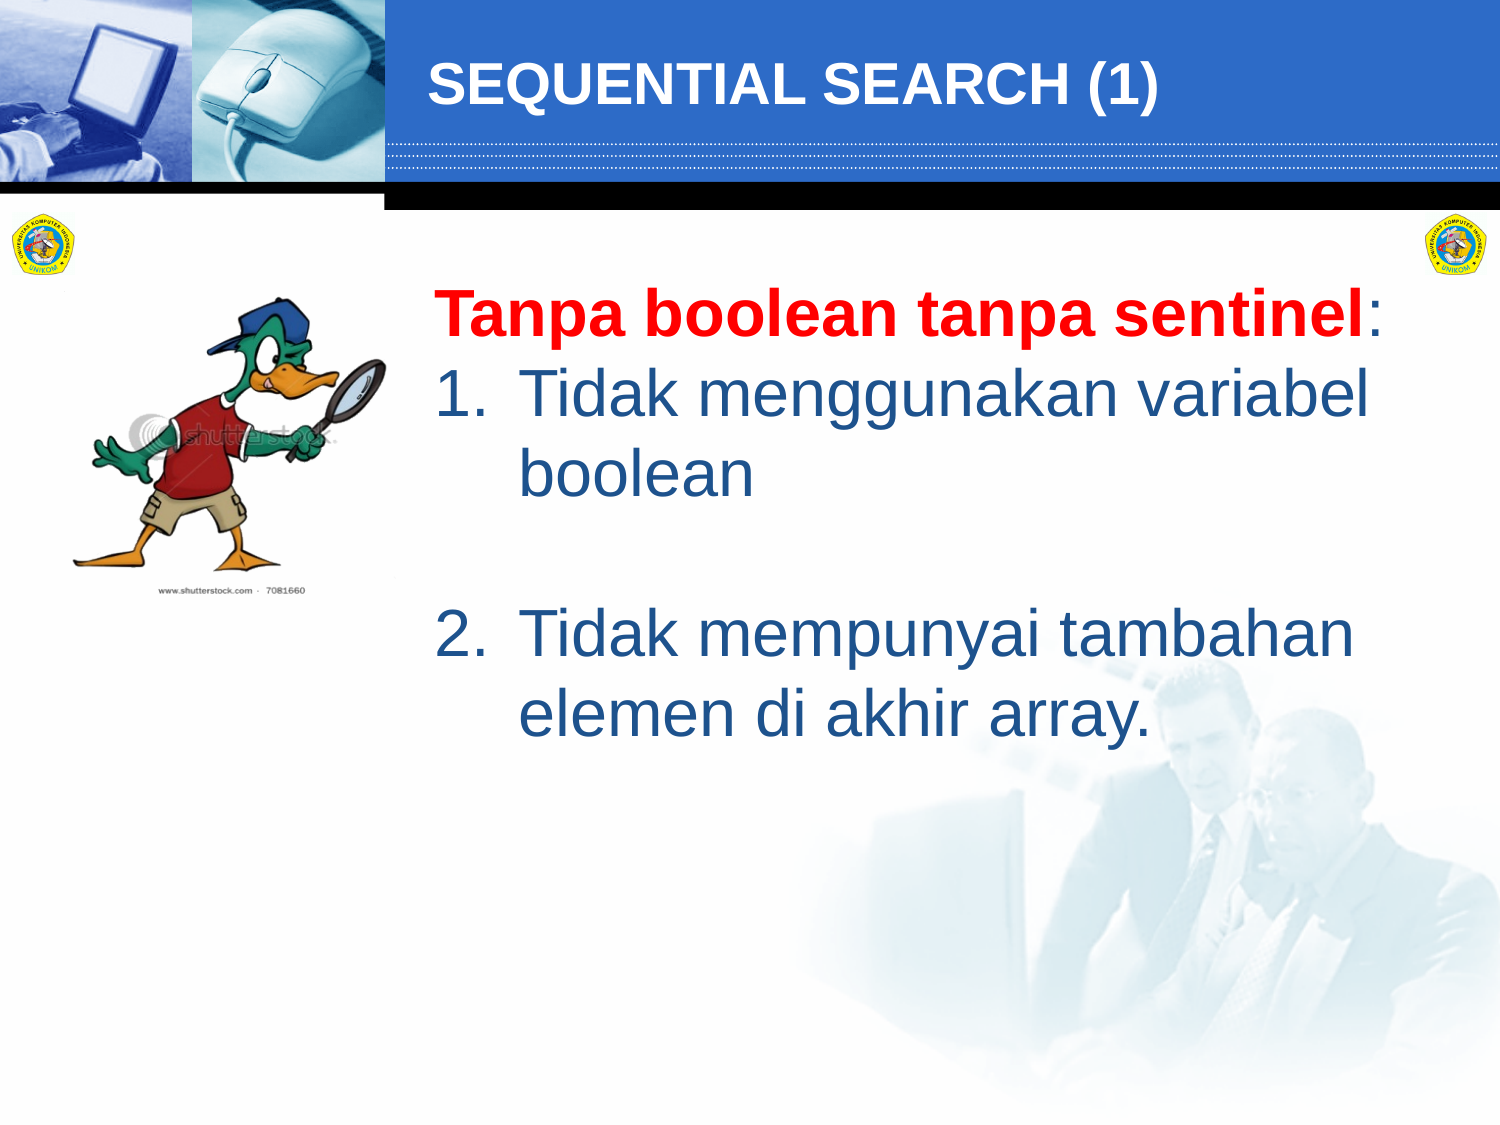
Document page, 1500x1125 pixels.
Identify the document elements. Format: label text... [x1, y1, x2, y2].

title SEQUENTIAL SEARCH (1) [412, 37, 1451, 126]
picture [0, 194, 1500, 1125]
picture [0, 0, 385, 181]
list Tanpa boolean tanpa sentinel: Tidak menggunakan variabel boolean Tidak mempunyai tambahan elemen di akhir array. [418, 262, 1439, 1001]
